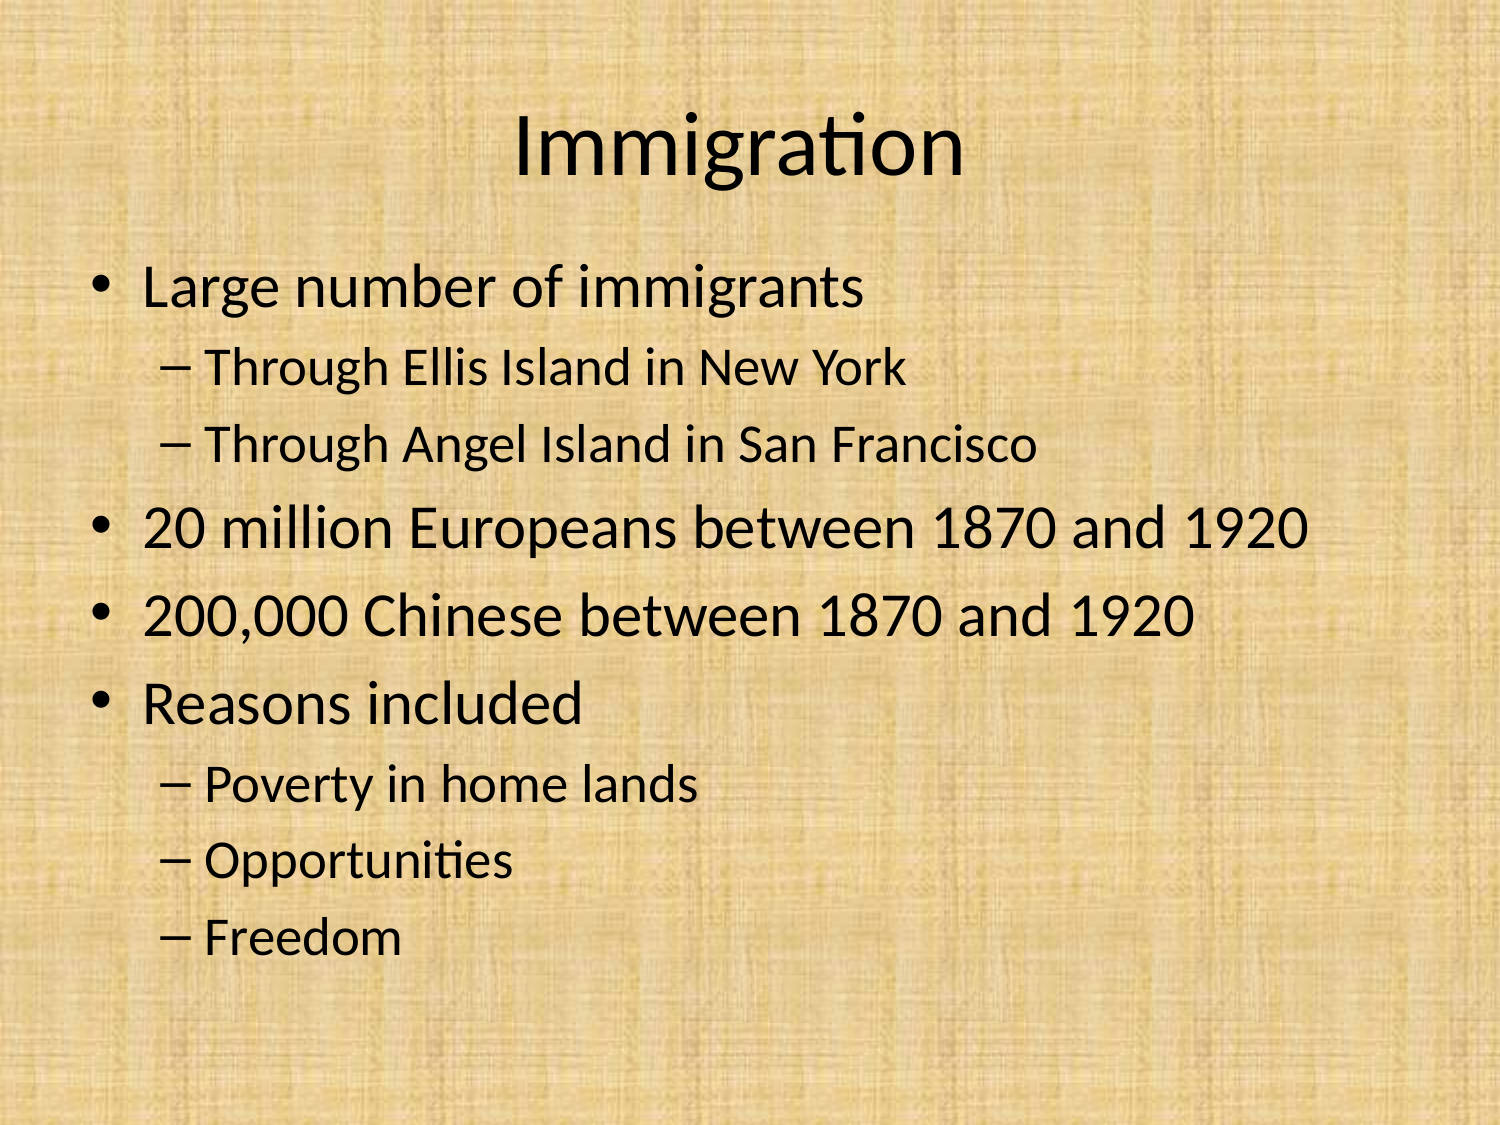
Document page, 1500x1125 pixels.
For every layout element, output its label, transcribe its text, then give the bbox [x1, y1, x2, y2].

picture [0, 0, 1500, 1125]
title Immigration [75, 45, 1425, 233]
list Large number of immigrants Through Ellis Island in New York Through Angel Island in San Francisco 20 million Europeans between 1870 and 1920 200,000 Chinese between 1870 and 1920 Reasons included Poverty in home lands Opportunities Freedom [75, 237, 1425, 980]
